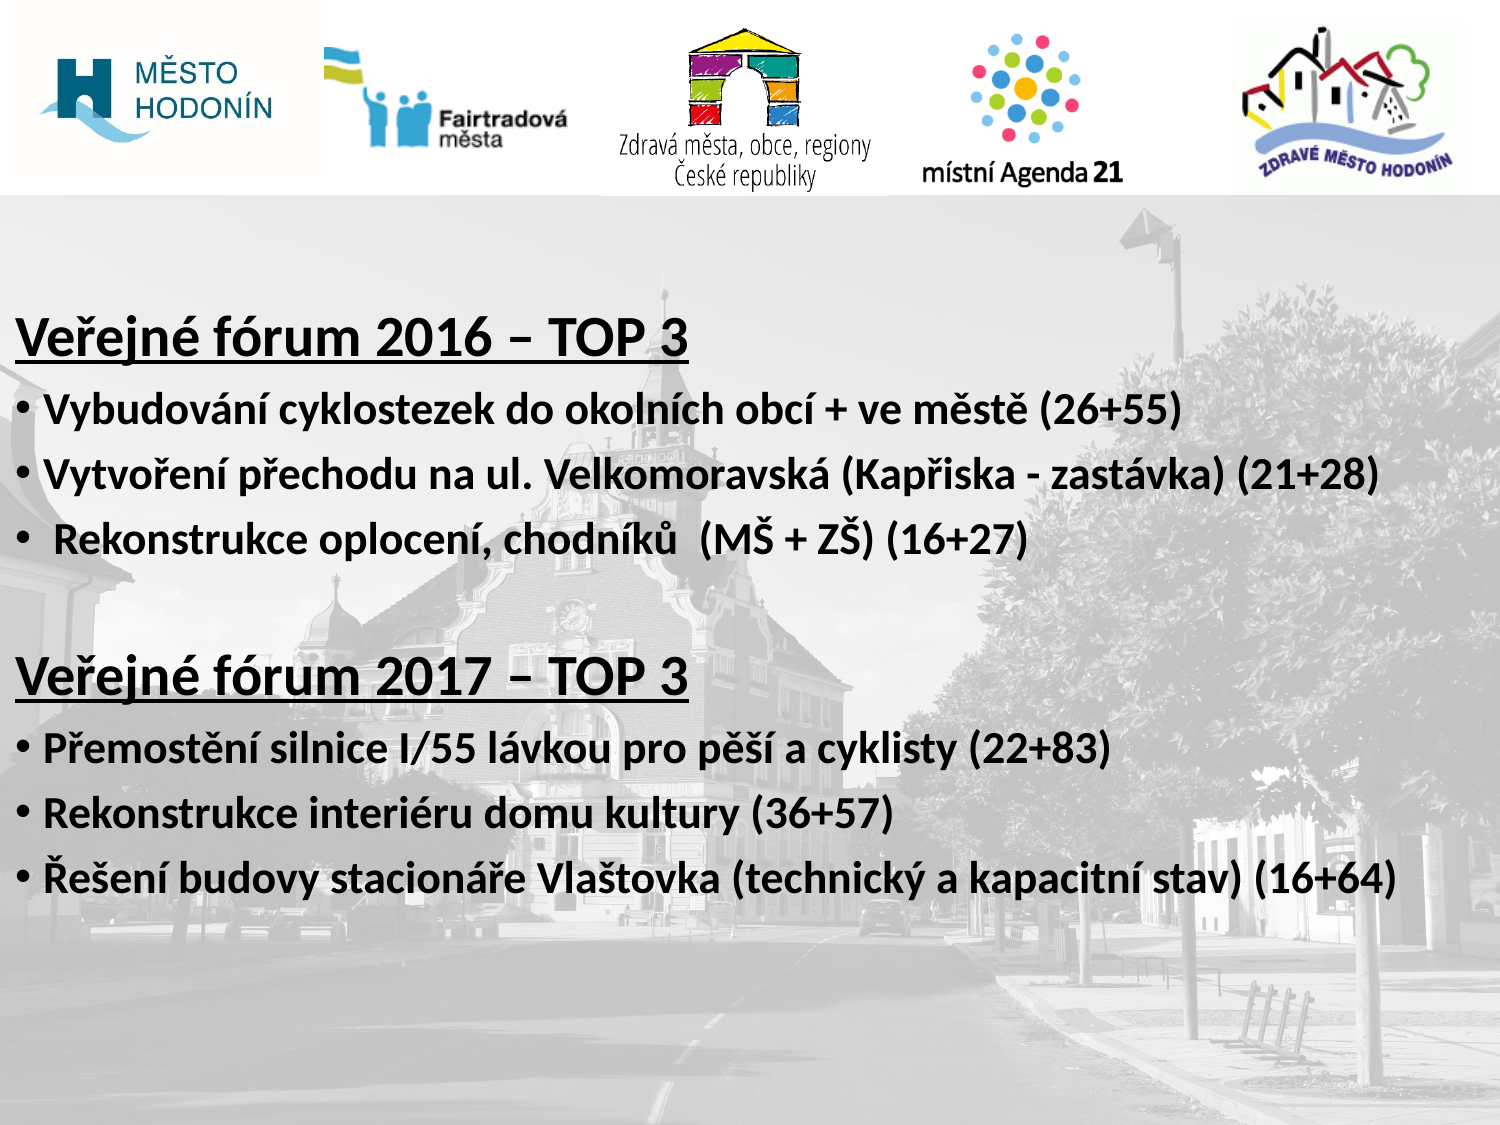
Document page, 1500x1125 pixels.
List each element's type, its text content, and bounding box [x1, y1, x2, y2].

picture [5, 0, 568, 177]
picture [893, 4, 1153, 216]
picture [601, 25, 887, 196]
list Veřejné fórum 2016 – TOP 3 Vybudování cyklostezek do okolních obcí + ve městě (26+55) Vytvoření přechodu na ul. Velkomoravská (Kapřiska - zastávka) (21+28) Rekonstrukce oplocení, chodníků (MŠ + ZŠ) (16+27) Veřejné fórum 2017 – TOP 3 Přemostění silnice I/55 lávkou pro pěší a cyklisty (22+83) Rekonstrukce interiéru domu kultury (36+57) Řešení budovy stacionáře Vlaštovka (technický a kapacitní stav) (16+64) [0, 195, 1500, 1125]
picture [1233, 21, 1466, 211]
